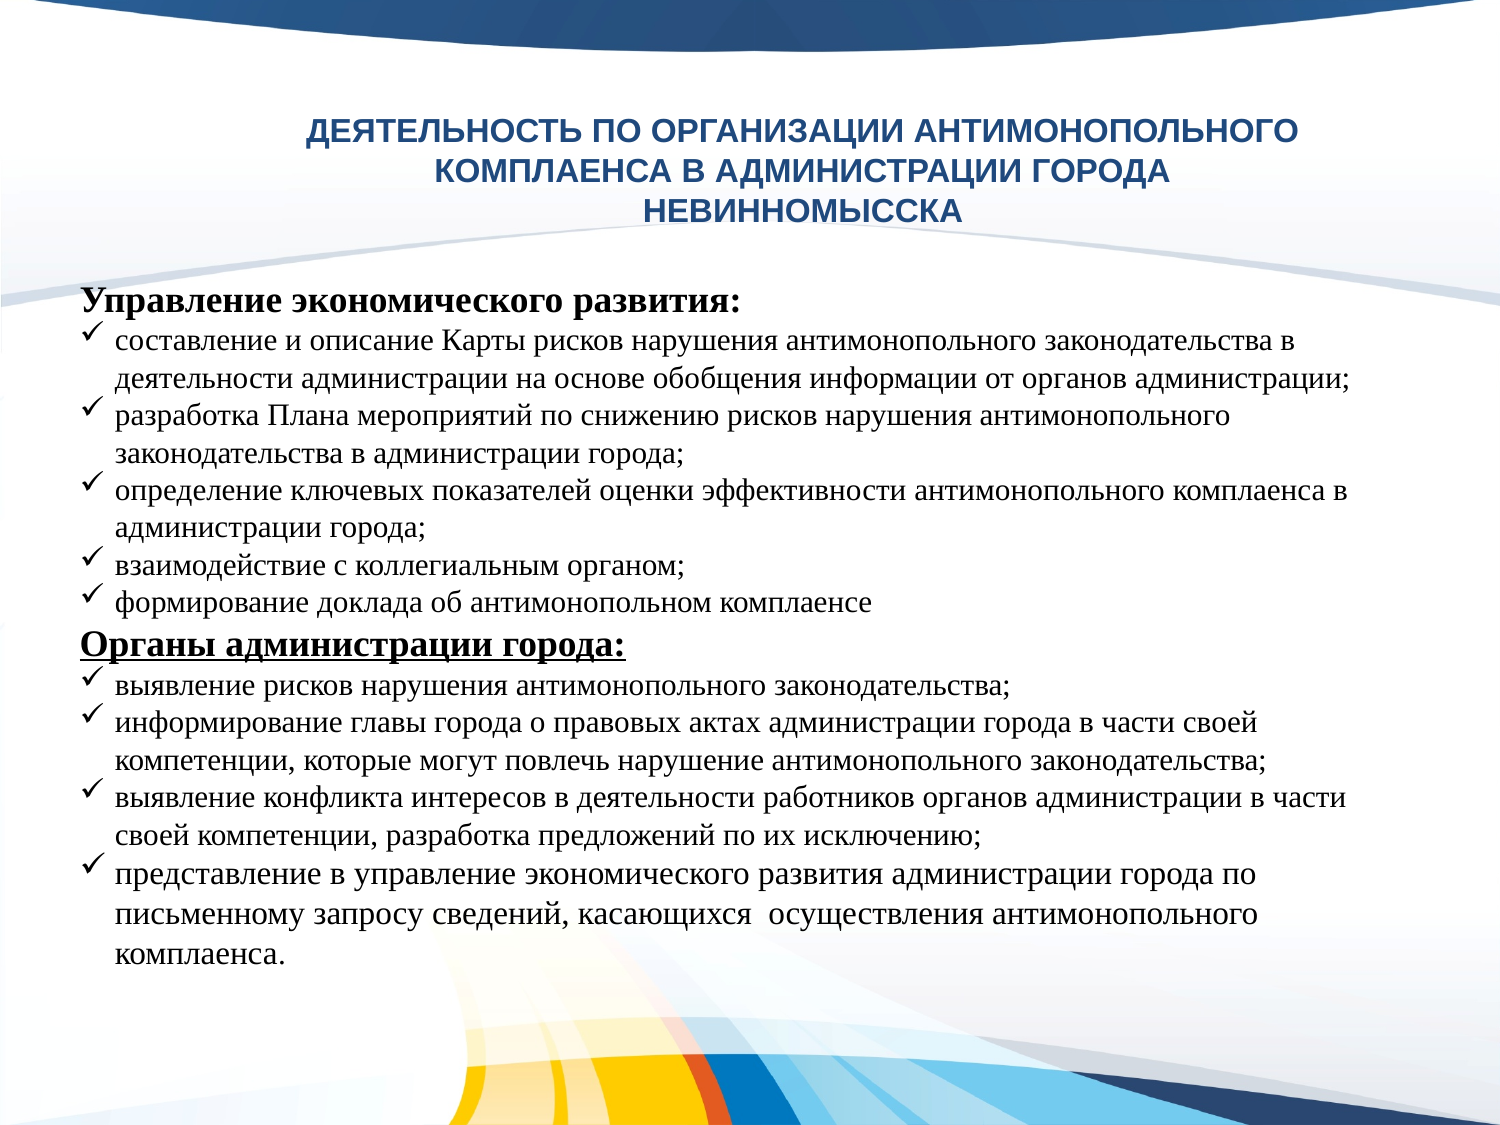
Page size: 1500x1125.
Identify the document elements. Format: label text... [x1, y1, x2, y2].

text_box ДЕЯТЕЛЬНОСТЬ ПО ОРГАНИЗАЦИИ АНТИМОНОПОЛЬНОГО КОМПЛАЕНСА В АДМИНИСТРАЦИИ ГОРОДА НЕВИННОМЫССКА [289, 101, 1317, 237]
picture [0, 0, 1500, 1125]
text_box Управление экономического развития: составление и описание Карты рисков нарушения антимонопольного законодательства в деятельности администрации на основе обобщения информации от органов администрации; разработка Плана мероприятий по снижению рисков нарушения антимонопольного законодательства в администрации города; определение ключевых показателей оценки эффективности антимонопольного комплаенса в администрации города; взаимодействие с коллегиальным органом; формирование доклада об антимонопольном комплаенсе Органы администрации города: выявление рисков нарушения антимонопольного законодательства; информирование главы города о правовых актах администрации города в части своей компетенции, которые могут повлечь нарушение антимонопольного законодательства; выявление конфликта интересов в деятельности работников органов администрации в части своей компетенции, разработка предложений по их исключению; представление в управление экономического развития администрации города по письменному запросу сведений, касающихся осуществления антимонопольного комплаенса. [64, 267, 1436, 1125]
text_box [200, 434, 231, 497]
